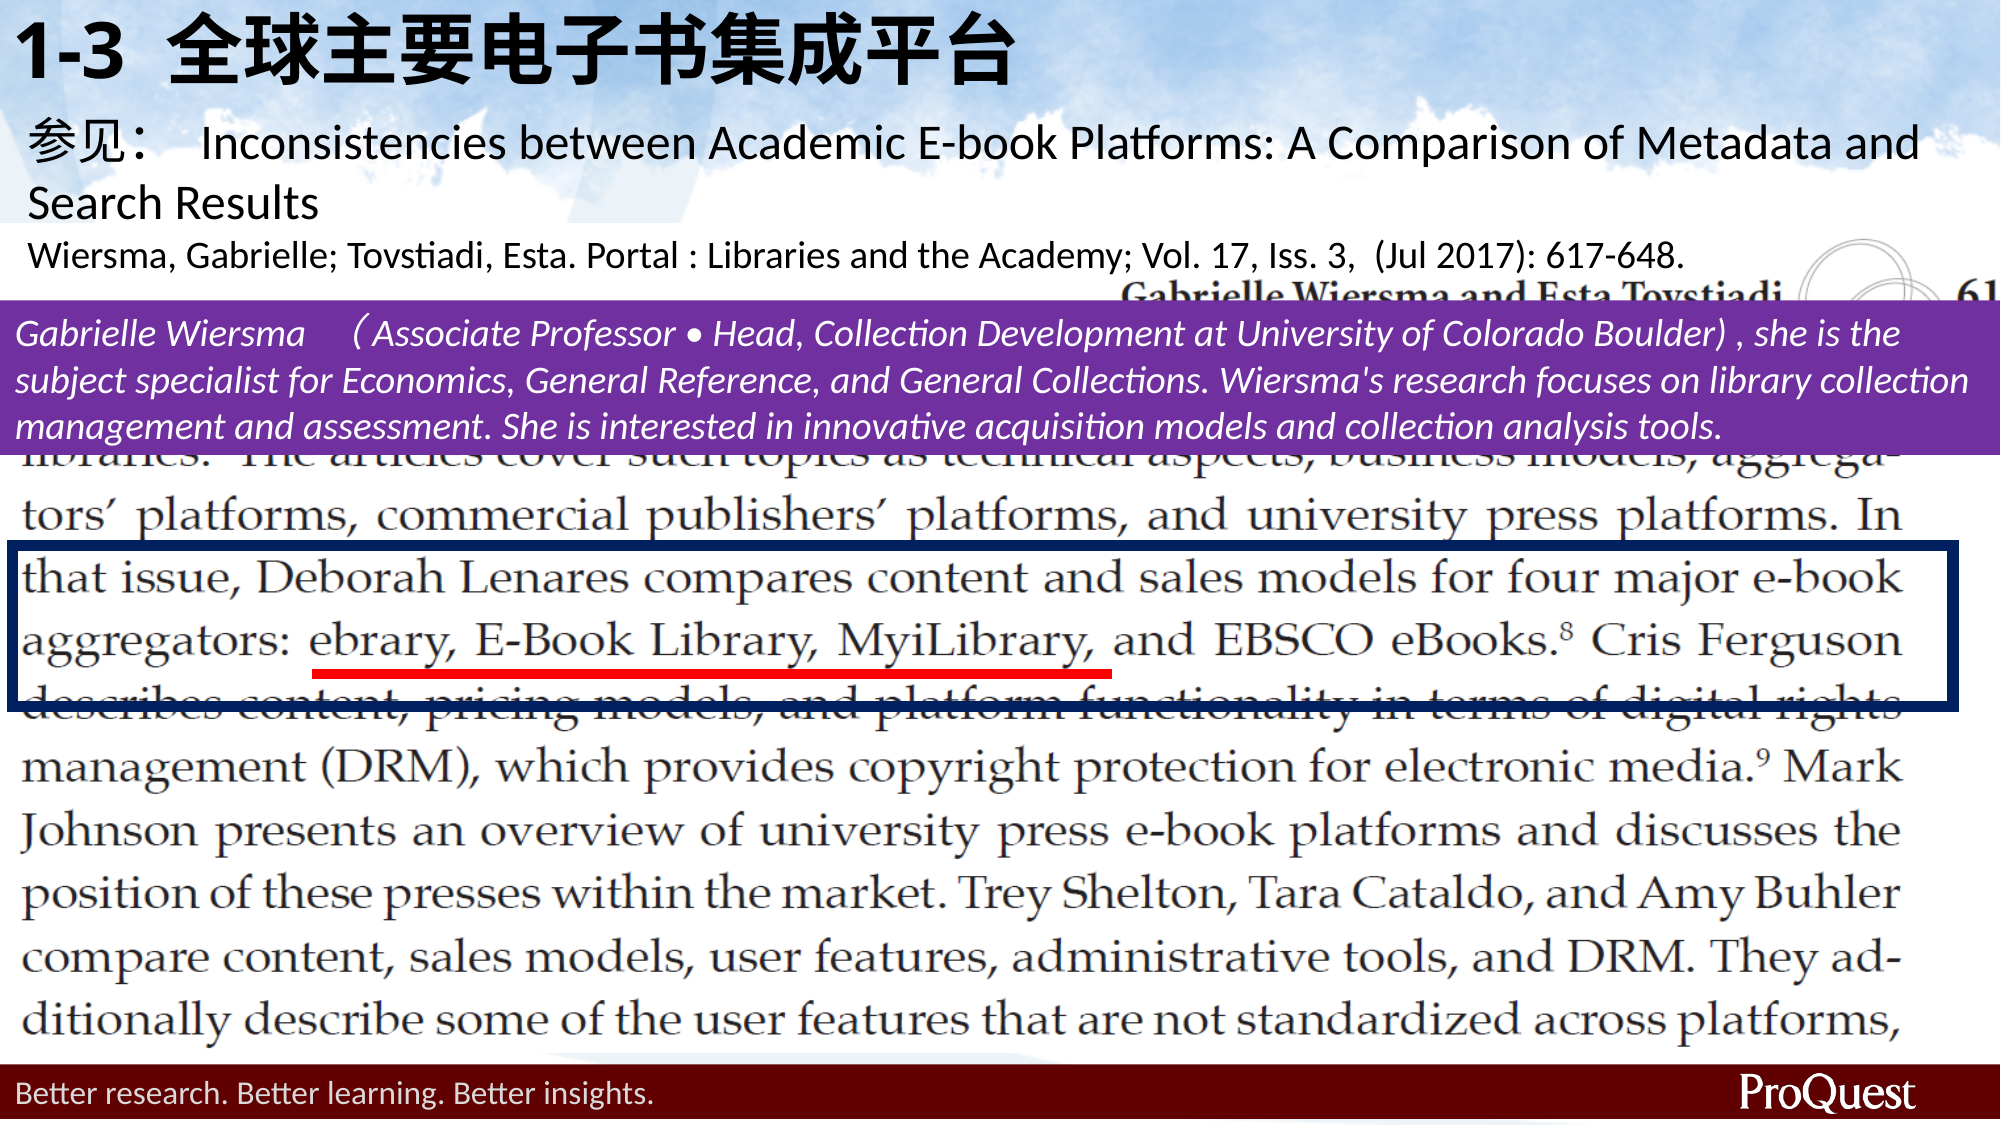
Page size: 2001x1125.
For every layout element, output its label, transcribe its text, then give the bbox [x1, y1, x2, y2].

picture [0, 0, 2001, 1125]
picture [1740, 1073, 1916, 1114]
text_box 参见： Inconsistencies between Academic E-book Platforms: A Comparison of Metadata and Search Results Wiersma, Gabrielle; Tovstiadi, Esta. Portal : Libraries and the Academy; Vol. 17, Iss. 3, (Jul 2017): 617-648. [12, 102, 1953, 223]
title 1-3 全球主要电子书集成平台 [12, 11, 2000, 94]
